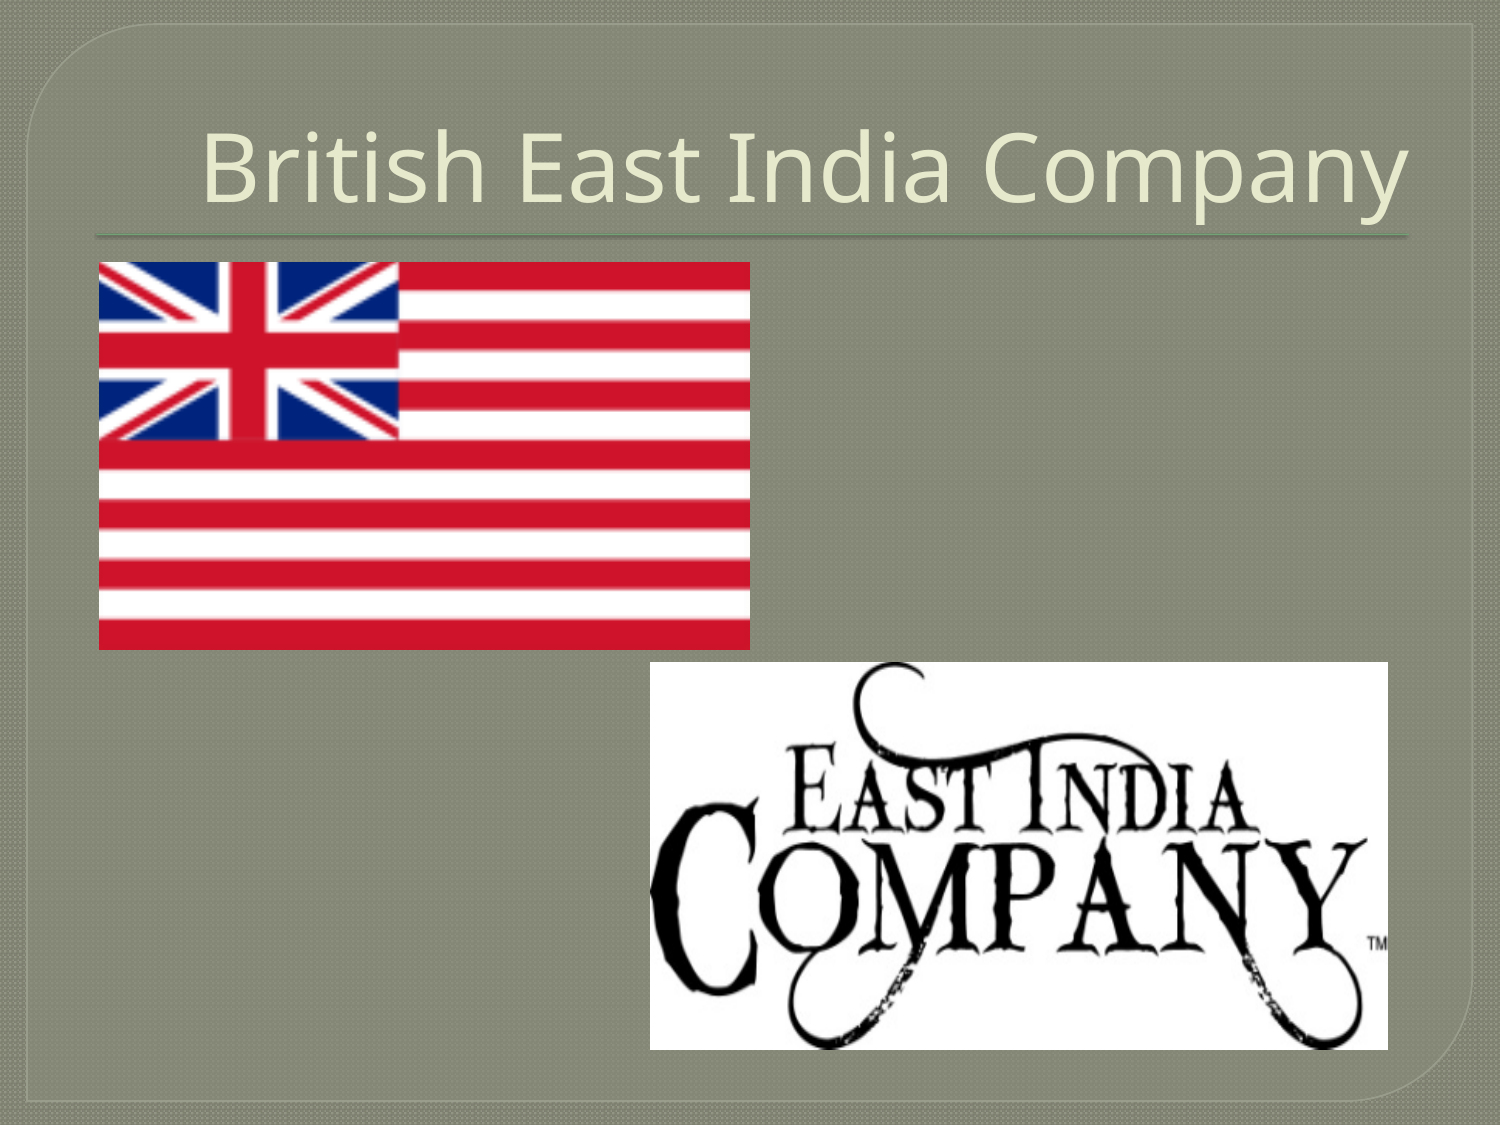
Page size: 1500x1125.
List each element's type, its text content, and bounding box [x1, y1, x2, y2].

title British East India Company [75, 41, 1425, 229]
picture [649, 662, 1388, 1051]
picture [99, 262, 751, 651]
